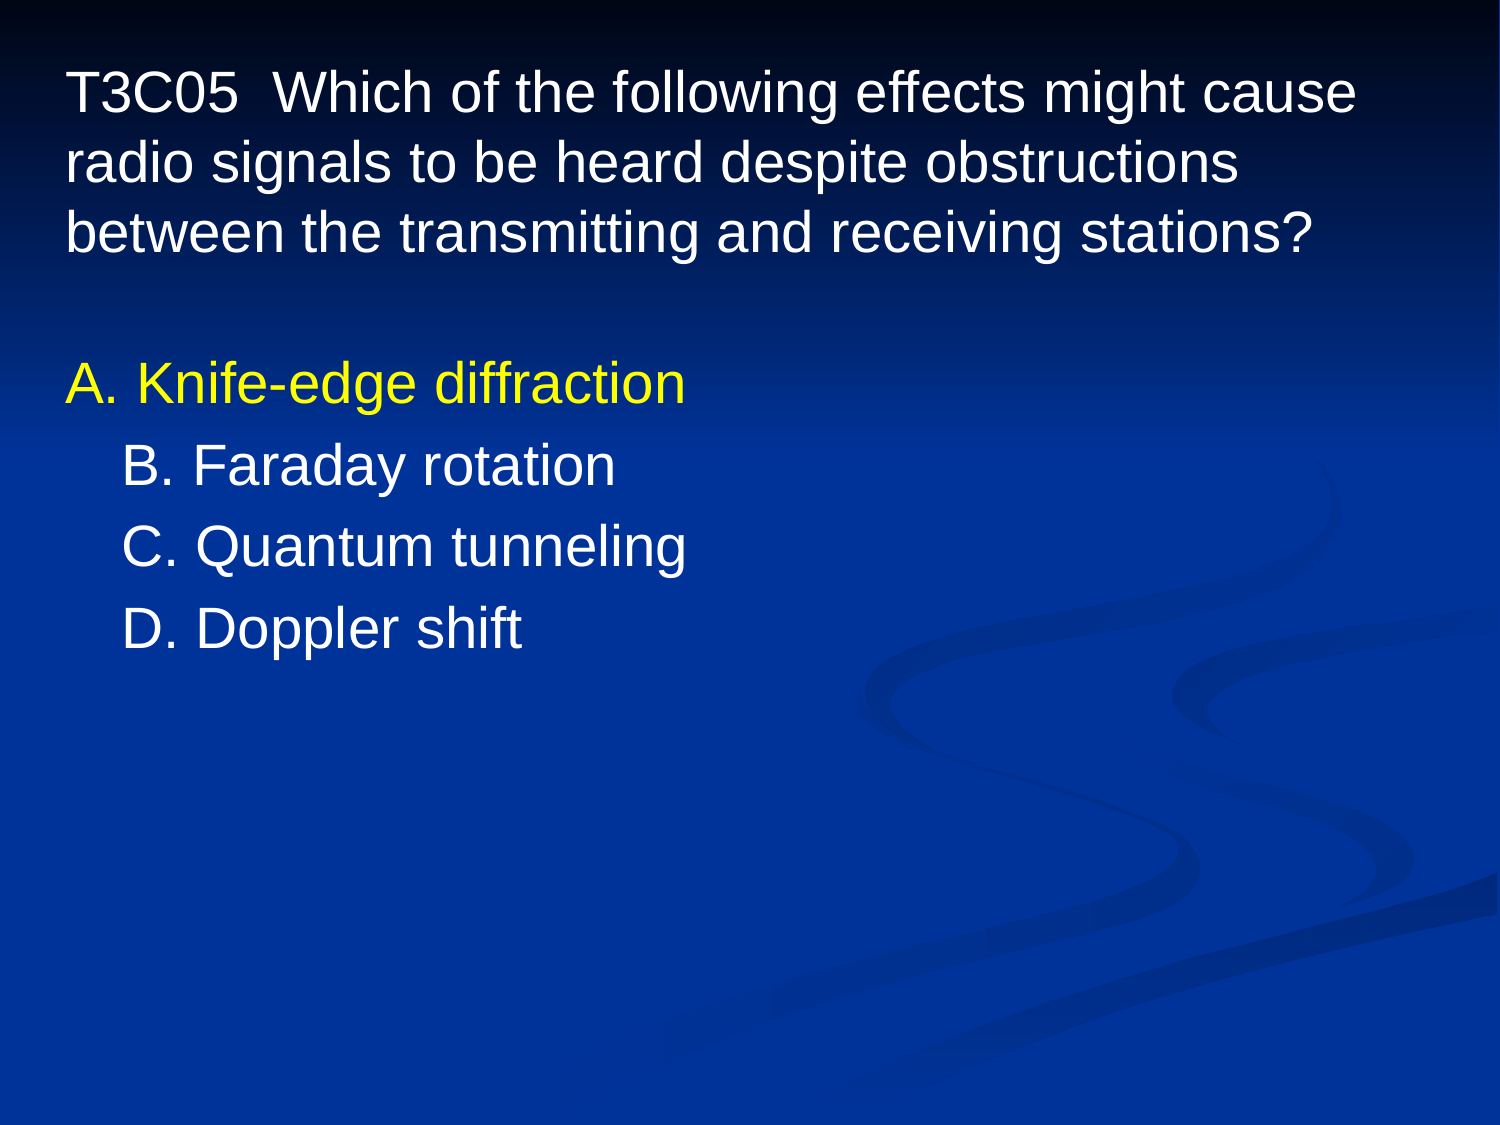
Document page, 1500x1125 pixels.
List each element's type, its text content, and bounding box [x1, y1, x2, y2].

list A. Knife-edge diffraction B. Faraday rotation C. Quantum tunneling D. Doppler shift [49, 337, 1451, 1006]
title T3C05 Which of the following effects might cause radio signals to be heard despite obstructions between the transmitting and receiving stations? [49, 49, 1451, 337]
